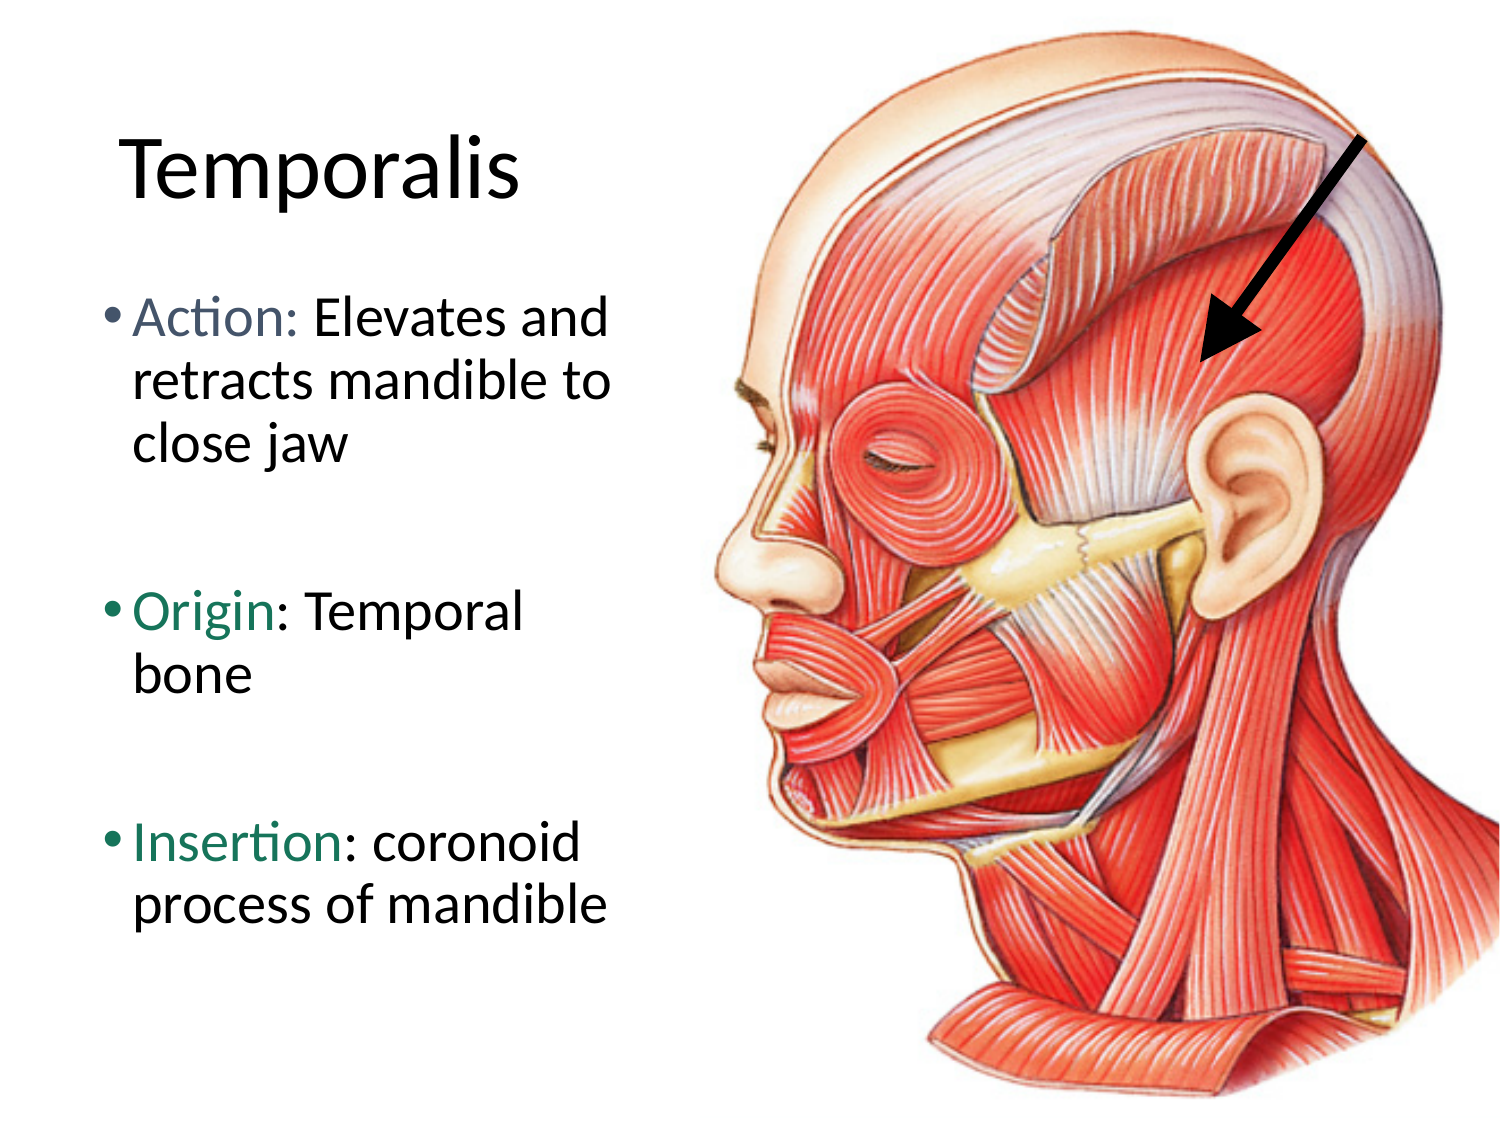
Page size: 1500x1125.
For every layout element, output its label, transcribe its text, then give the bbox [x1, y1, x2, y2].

list Action: Elevates and retracts mandible to close jaw Origin: Temporal bone Insertion: coronoid process of mandible [87, 279, 650, 1063]
picture [683, 0, 1500, 1118]
title Temporalis [103, 59, 678, 278]
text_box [1199, 137, 1363, 363]
